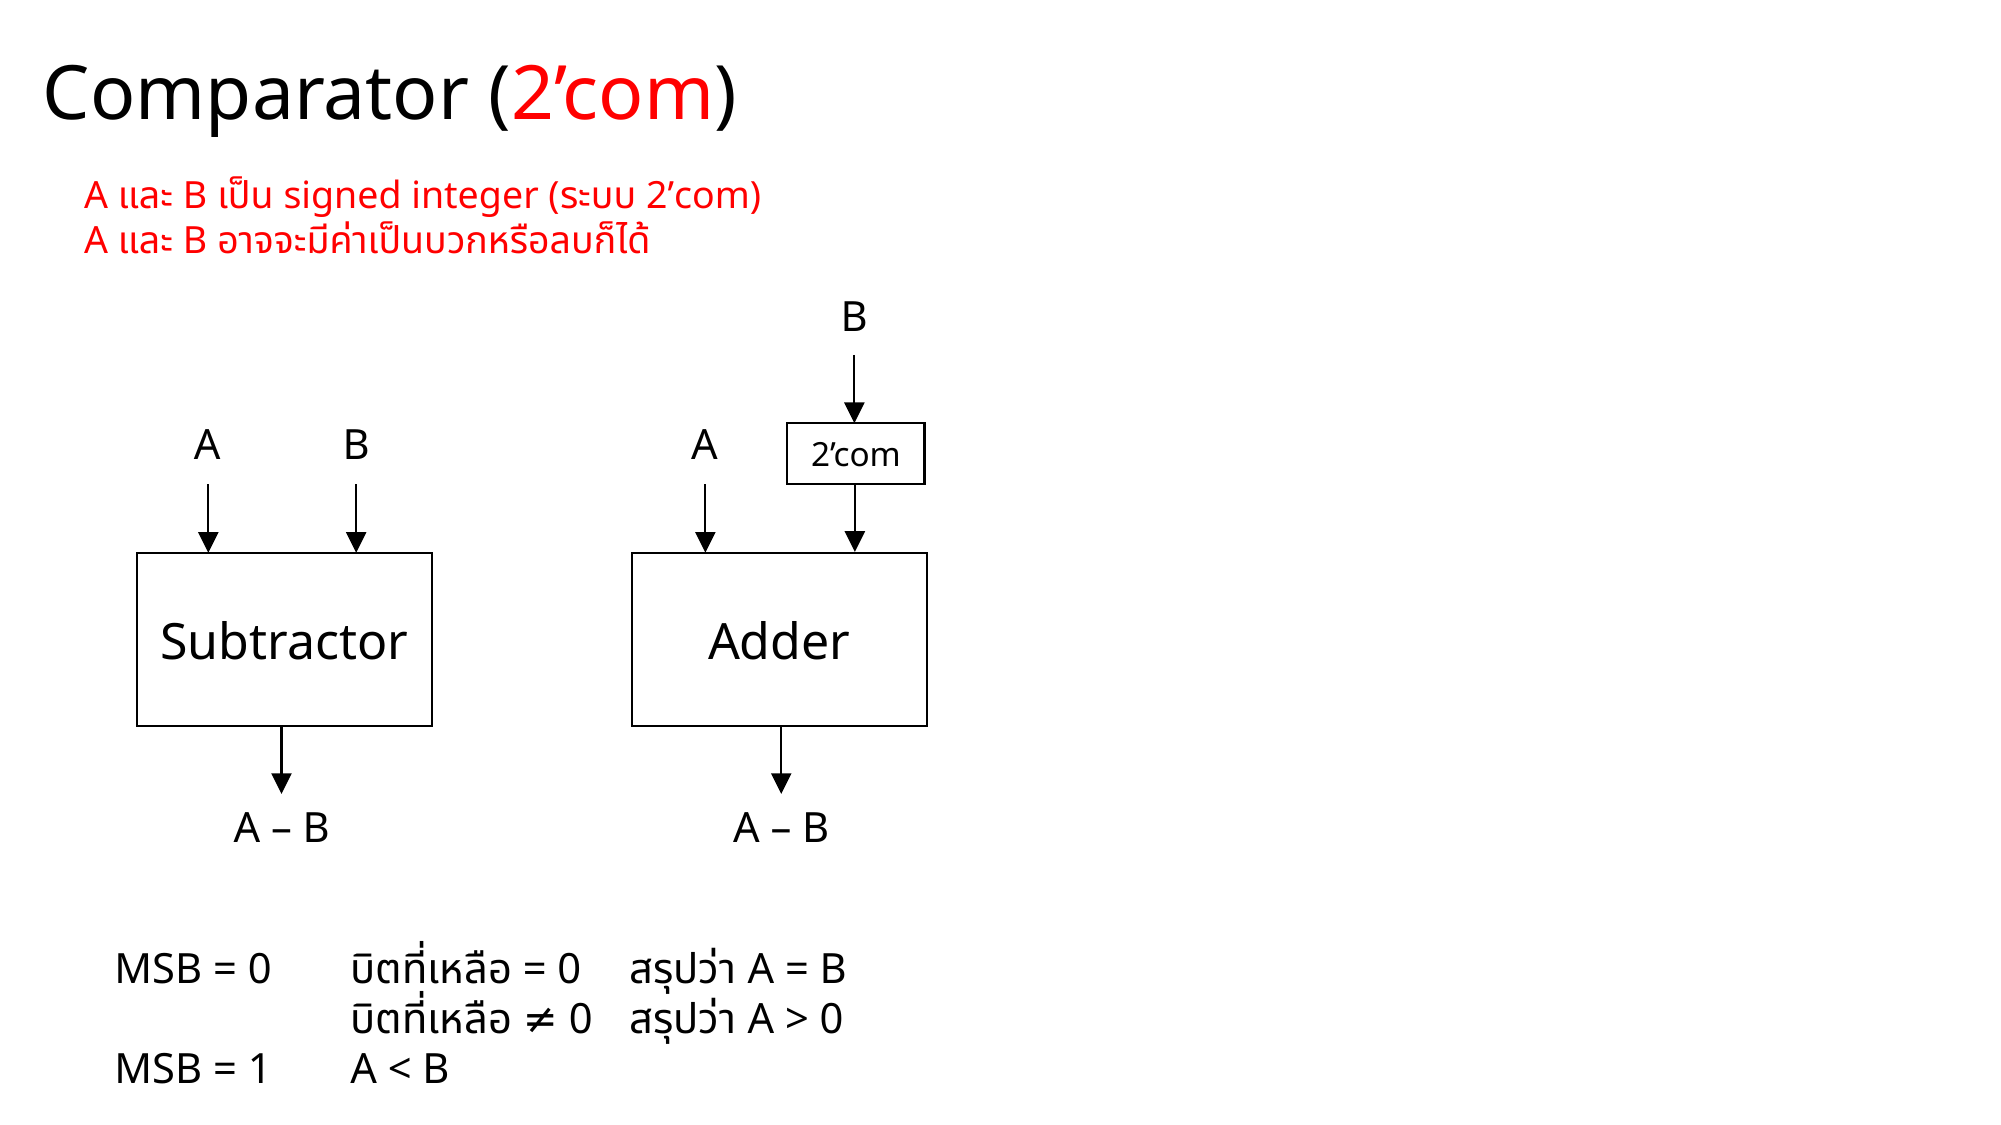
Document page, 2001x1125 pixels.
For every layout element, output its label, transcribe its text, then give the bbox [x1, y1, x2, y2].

text_box 2’com [786, 422, 926, 485]
text_box B [324, 410, 388, 475]
text_box B [823, 282, 886, 348]
text_box Adder [631, 552, 928, 727]
text_box A [673, 410, 736, 475]
text_box A [175, 410, 239, 475]
text_box Comparator (2’com) [28, 37, 1948, 143]
text_box A – B [207, 793, 357, 859]
text_box MSB = 0 บิตที่เหลือ = 0 สรุปว่า A = B บิตที่เหลือ ≠ 0 สรุปว่า A > 0 MSB = 1 A < B [99, 934, 1025, 1099]
text_box A และ B เป็น signed integer (ระบบ 2’com) A และ B อาจจะมีค่าเป็นบวกหรือลบก็ได้ [69, 163, 814, 269]
text_box A – B [706, 793, 856, 859]
text_box Subtractor [136, 552, 433, 727]
